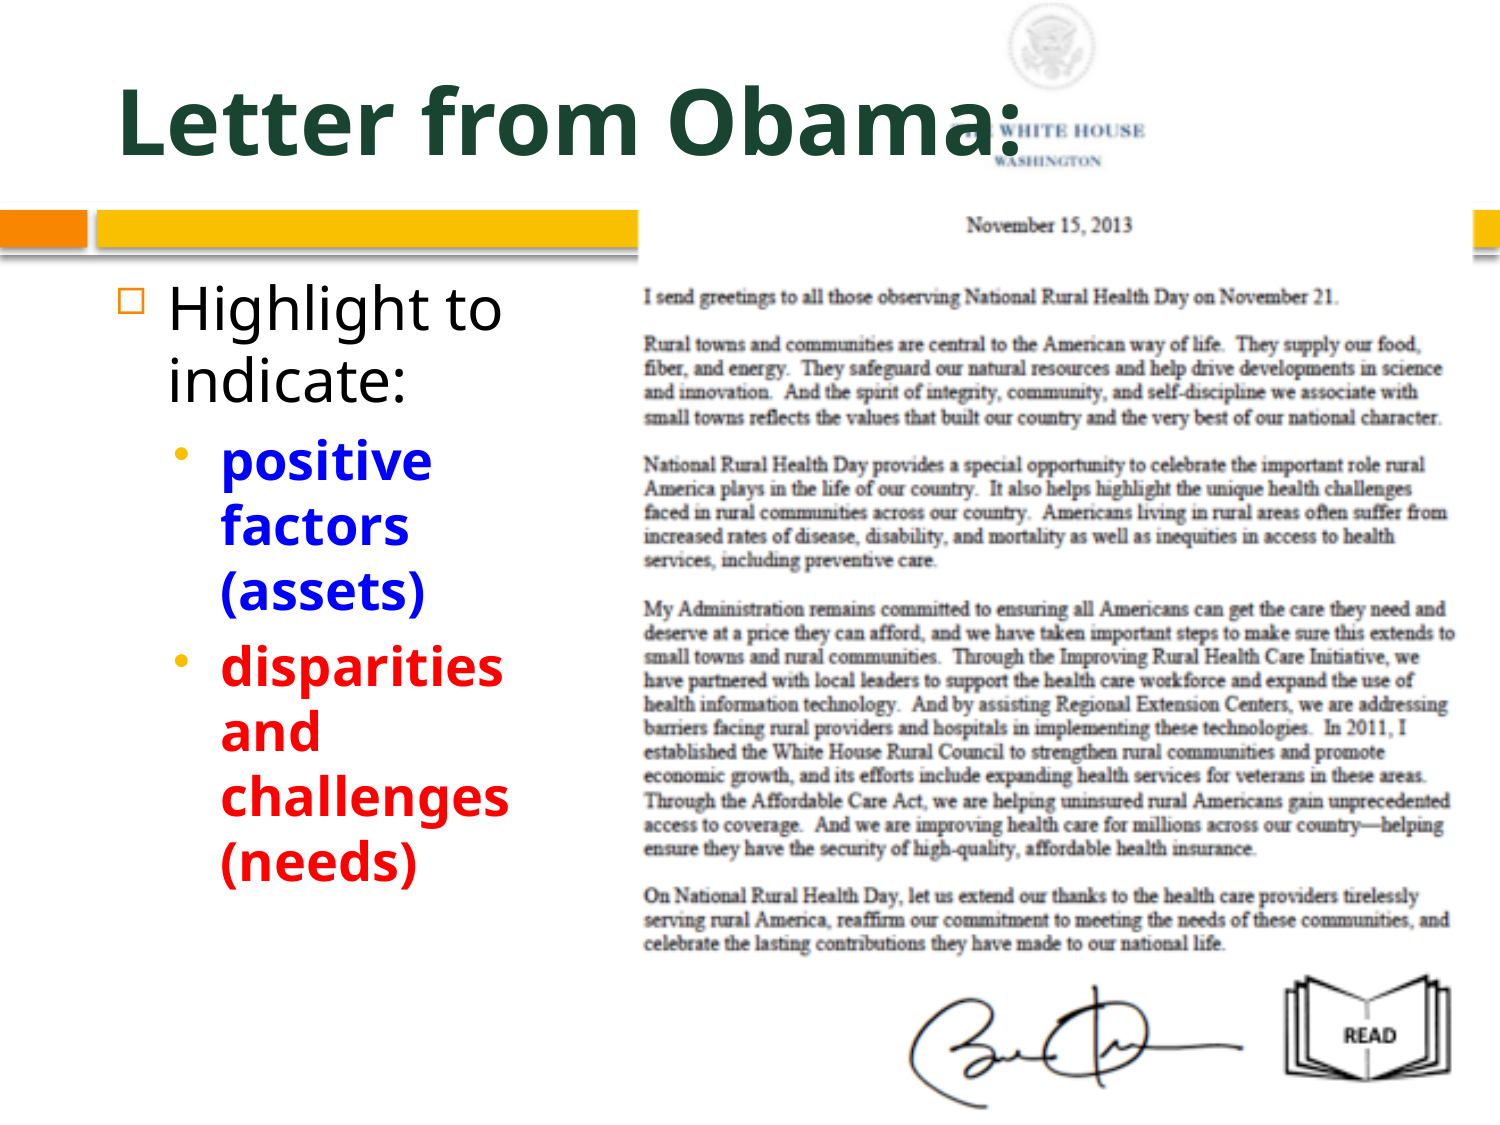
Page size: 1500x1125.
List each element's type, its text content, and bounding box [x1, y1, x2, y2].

title Letter from Obama: [100, 37, 631, 200]
list Highlight to indicate: positive factors (assets) disparities and challenges (needs) [100, 262, 613, 1000]
picture [637, 0, 1478, 1125]
